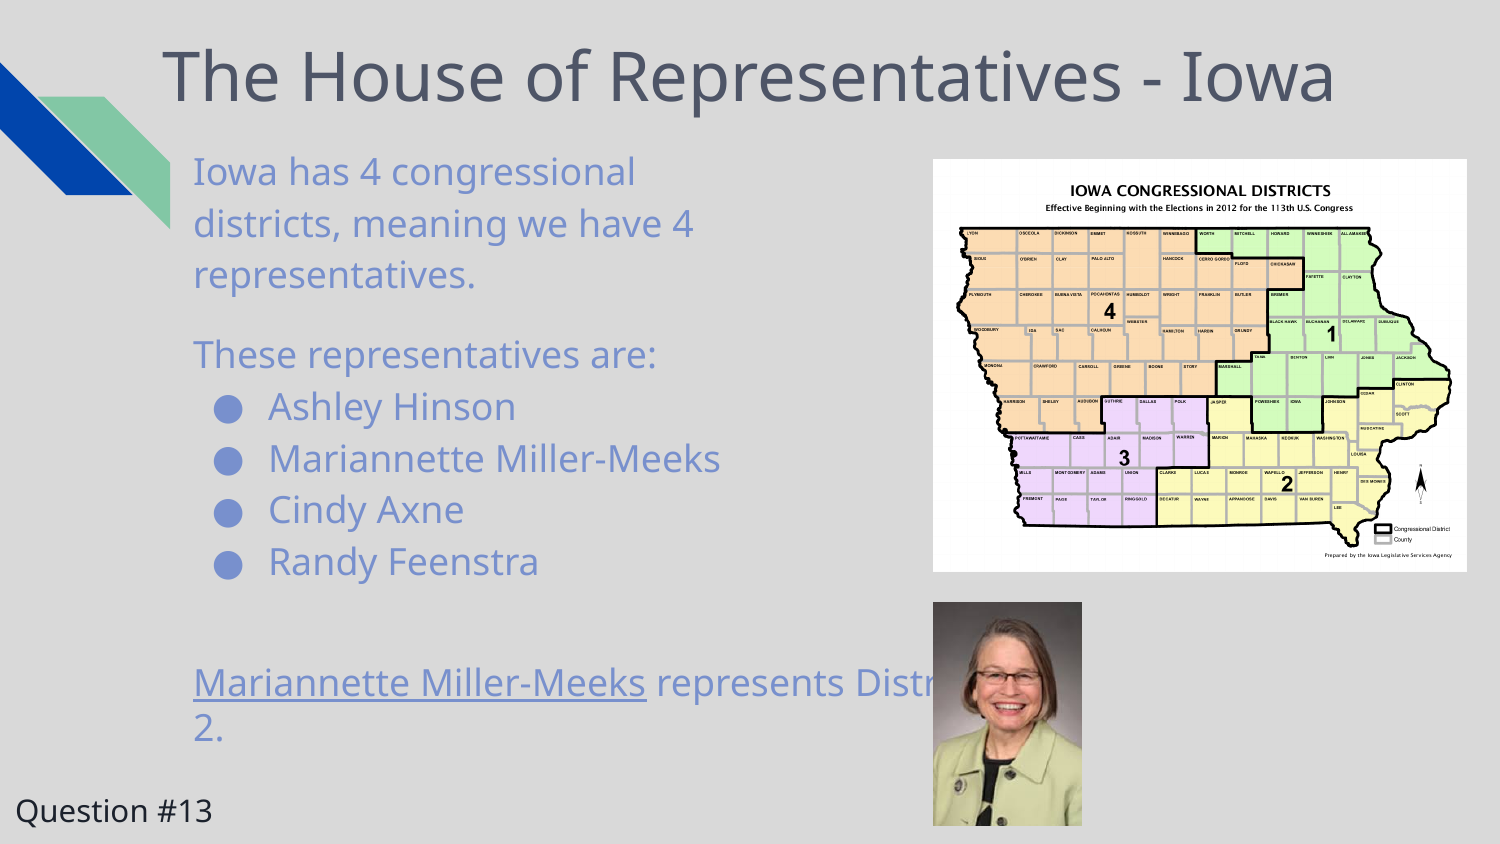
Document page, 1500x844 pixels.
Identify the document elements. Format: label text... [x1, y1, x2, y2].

picture [932, 602, 1082, 826]
text_box Mariannette Miller-Meeks represents District 2. [178, 643, 927, 785]
title The House of Representatives - Iowa [64, 17, 1436, 129]
list Iowa has 4 congressional districts, meaning we have 4 representatives. [178, 126, 772, 309]
list These representatives are: Ashley Hinson Mariannette Miller-Meeks Cindy Axne Randy Feenstra [178, 309, 772, 642]
picture [932, 159, 1468, 573]
text_box Question #13 [0, 770, 441, 844]
